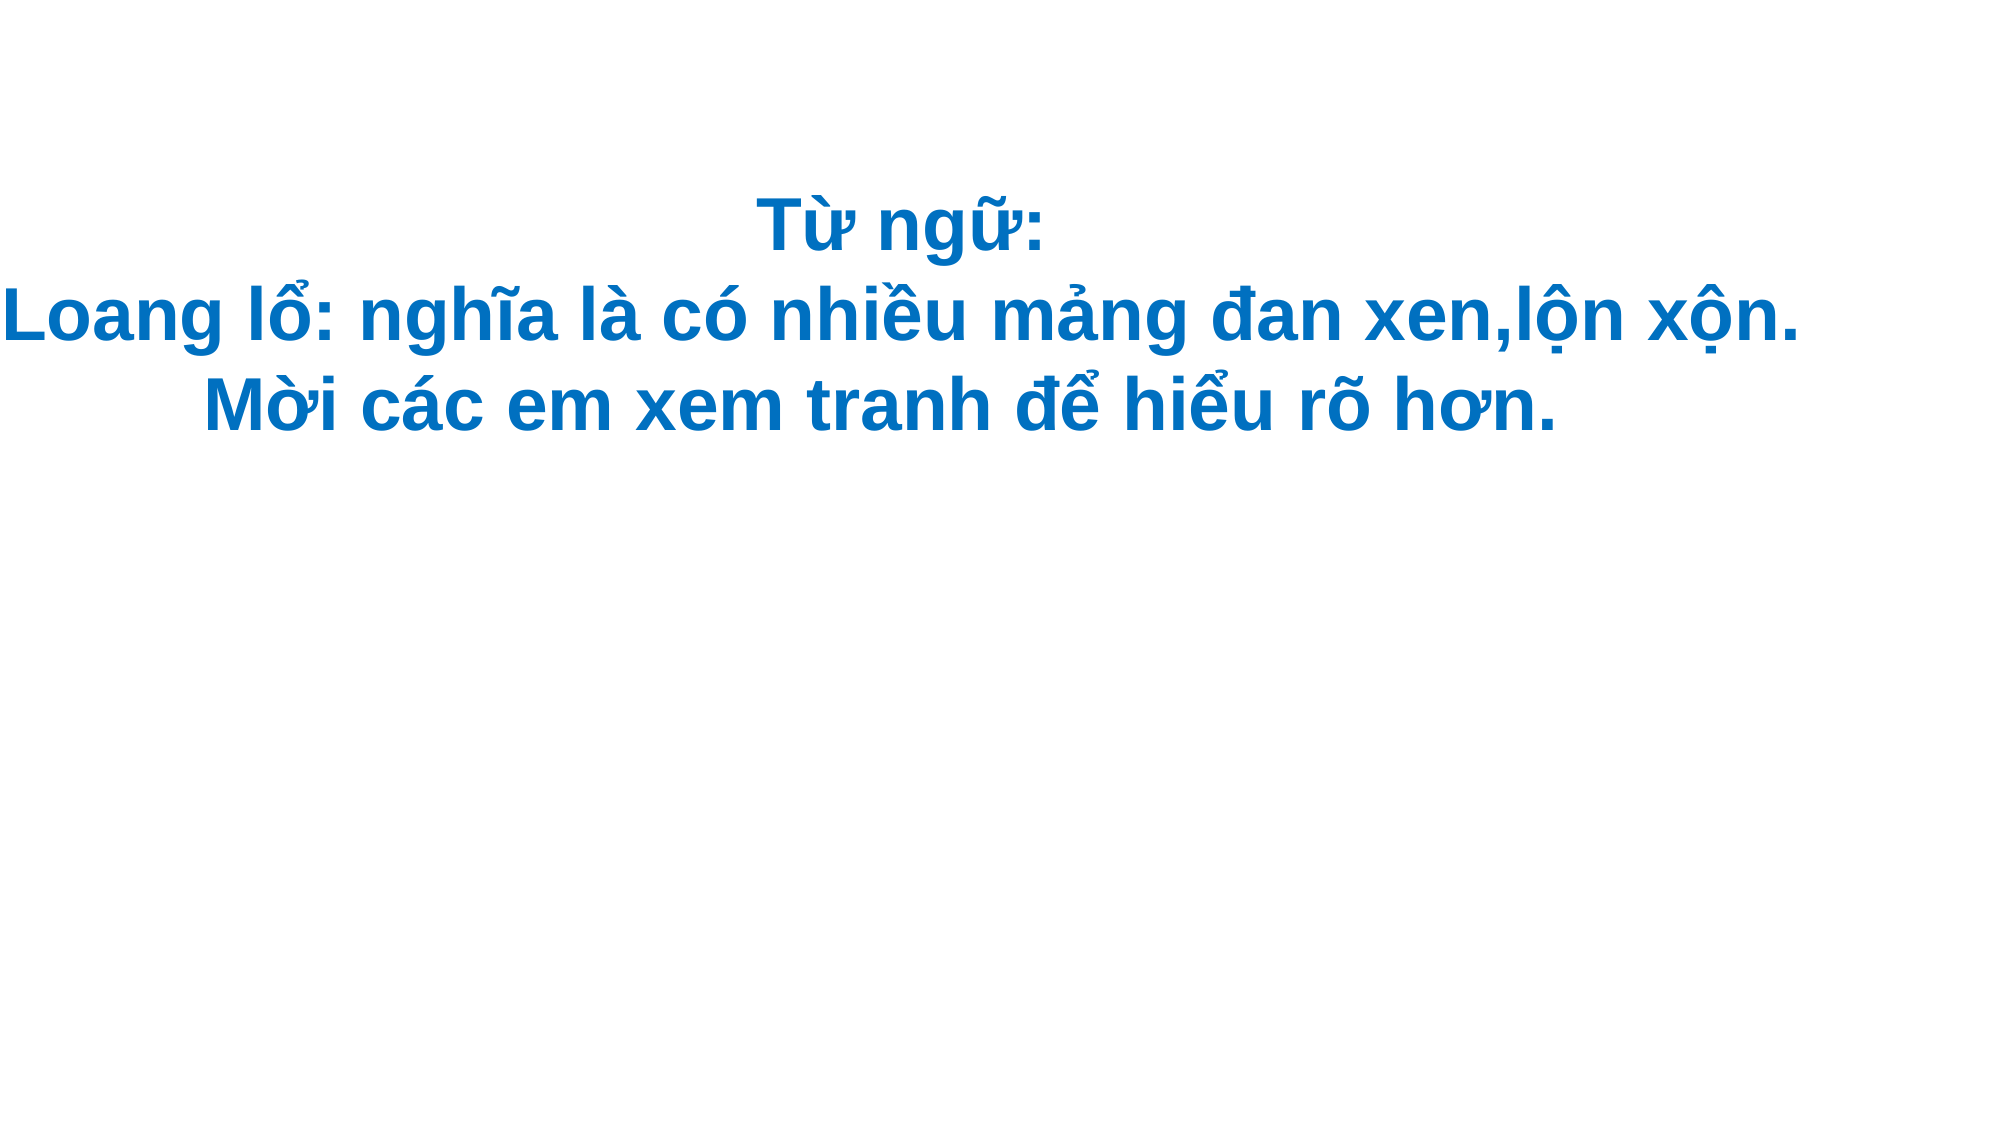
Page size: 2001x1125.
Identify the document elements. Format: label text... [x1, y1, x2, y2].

text_box Từ ngữ: Loang lổ: nghĩa là có nhiều mảng đan xen,lộn xộn. Mời các em xem tranh để hiểu rõ hơn. [0, 168, 1818, 453]
